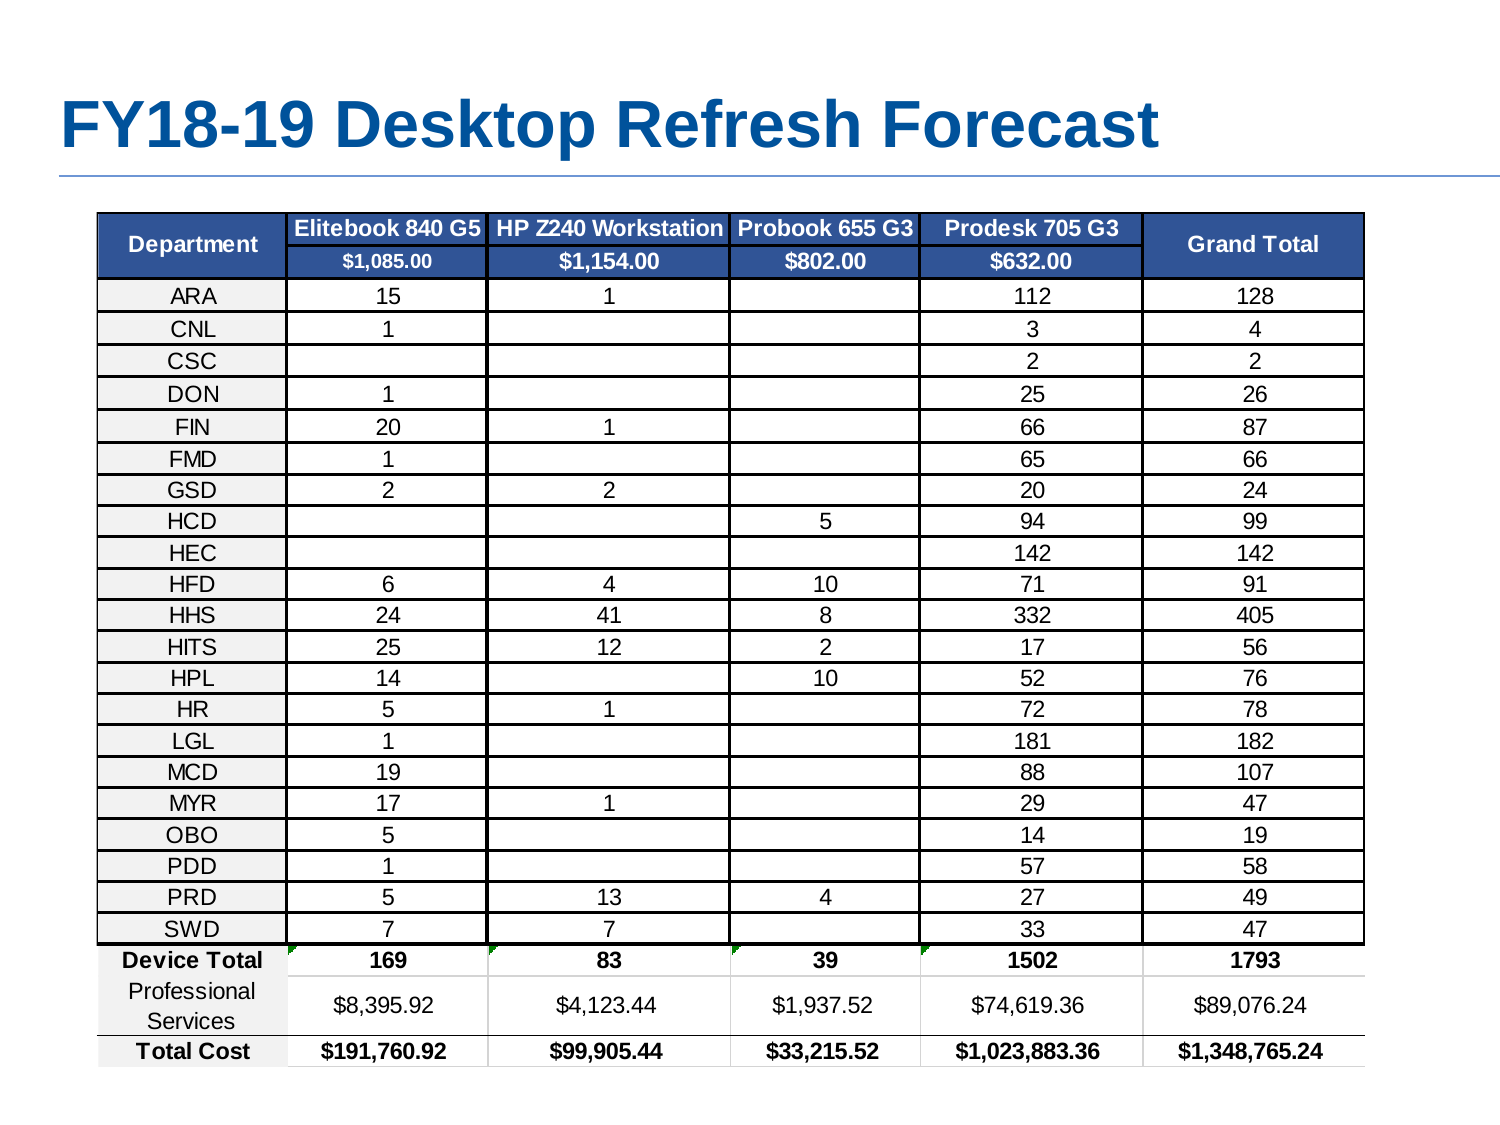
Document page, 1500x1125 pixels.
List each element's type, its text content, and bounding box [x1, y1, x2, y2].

title FY18-19 Desktop Refresh Forecast [45, 30, 1418, 177]
picture [96, 212, 1367, 1069]
